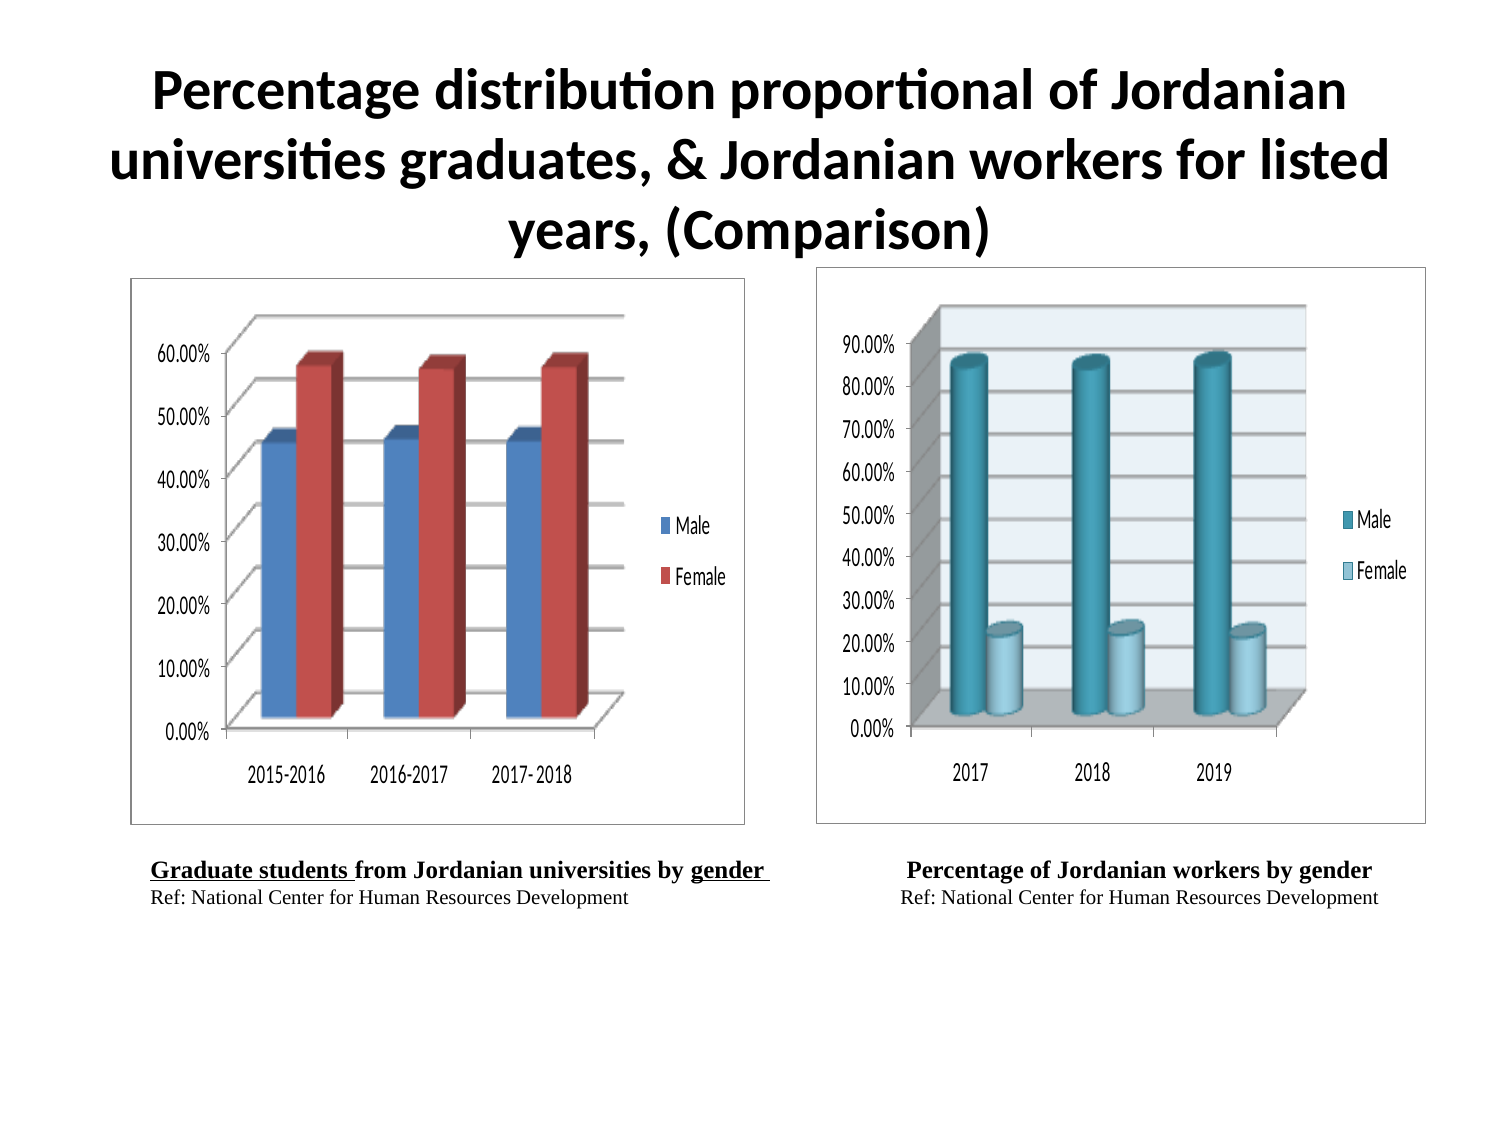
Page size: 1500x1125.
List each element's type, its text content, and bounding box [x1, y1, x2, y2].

title Percentage distribution proportional of Jordanian universities graduates, & Jordanian workers for listed years, (Comparison) [75, 45, 1425, 268]
text_box Graduate students from Jordanian universities by gender Percentage of Jordanian workers by gender Ref: National Center for Human Resources Development Ref: National Center for Human Resources Development [135, 846, 1424, 941]
